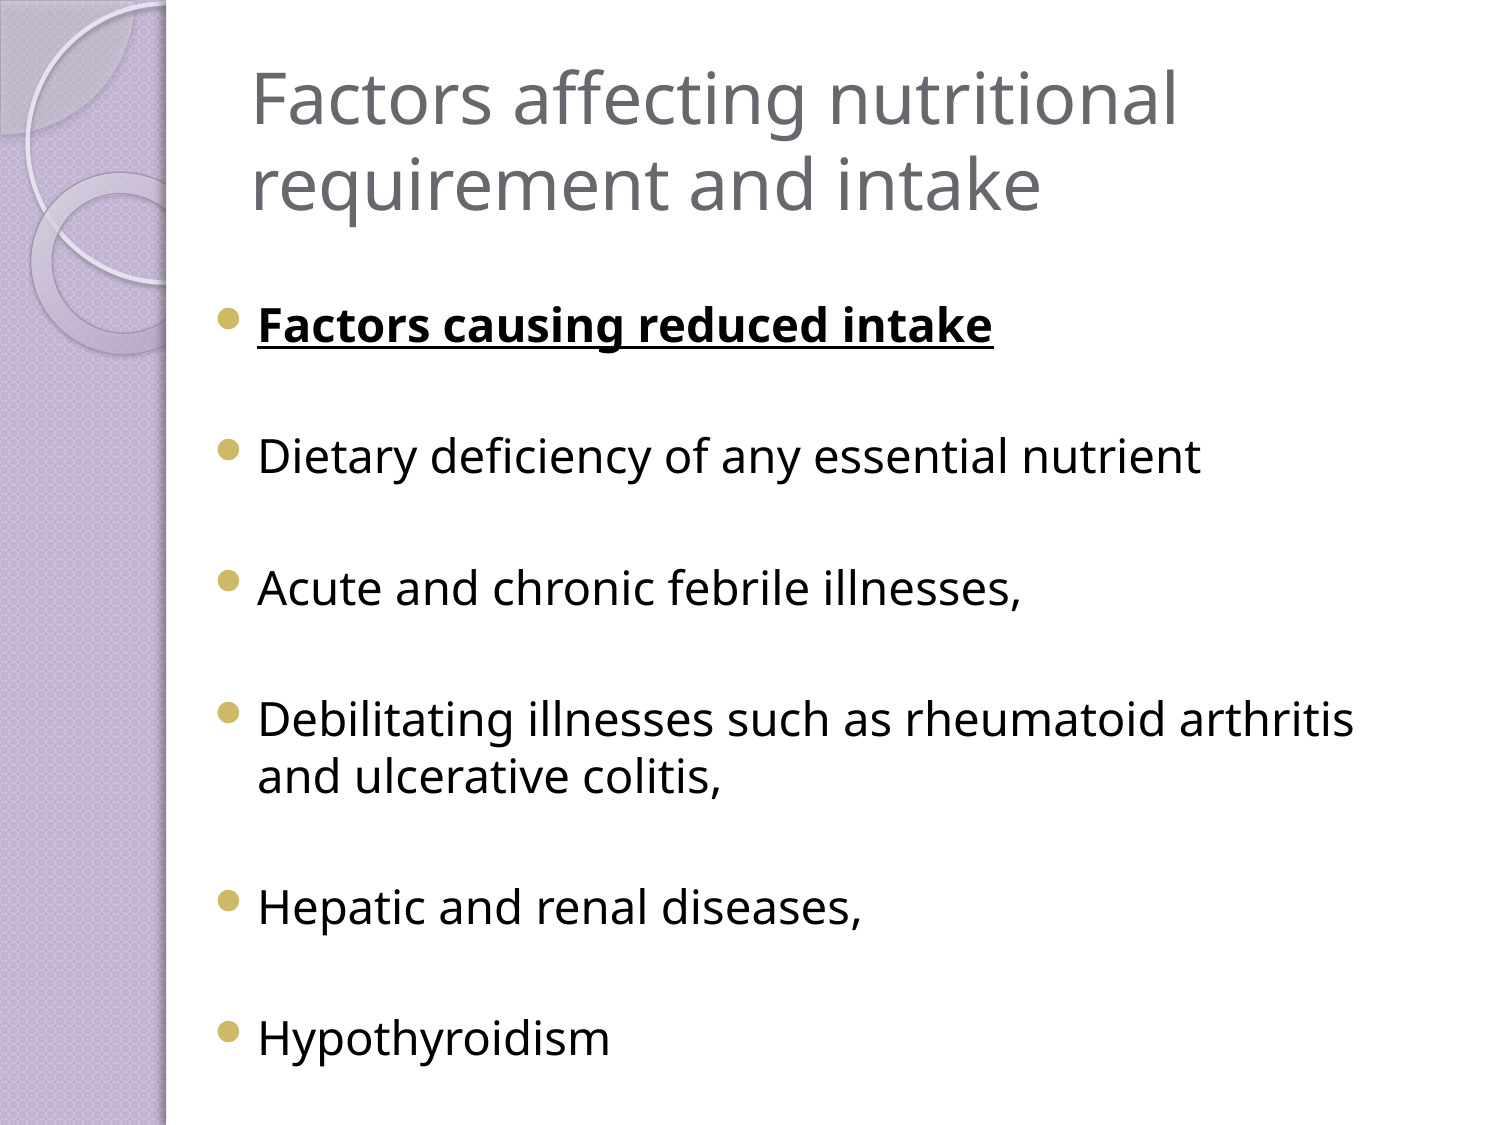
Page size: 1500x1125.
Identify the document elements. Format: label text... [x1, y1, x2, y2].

title Factors affecting nutritional requirement and intake [235, 45, 1466, 233]
list Factors causing reduced intake Dietary deficiency of any essential nutrient Acute and chronic febrile illnesses, Debilitating illnesses such as rheumatoid arthritis and ulcerative colitis, Hepatic and renal diseases, Hypothyroidism [187, 287, 1418, 1075]
